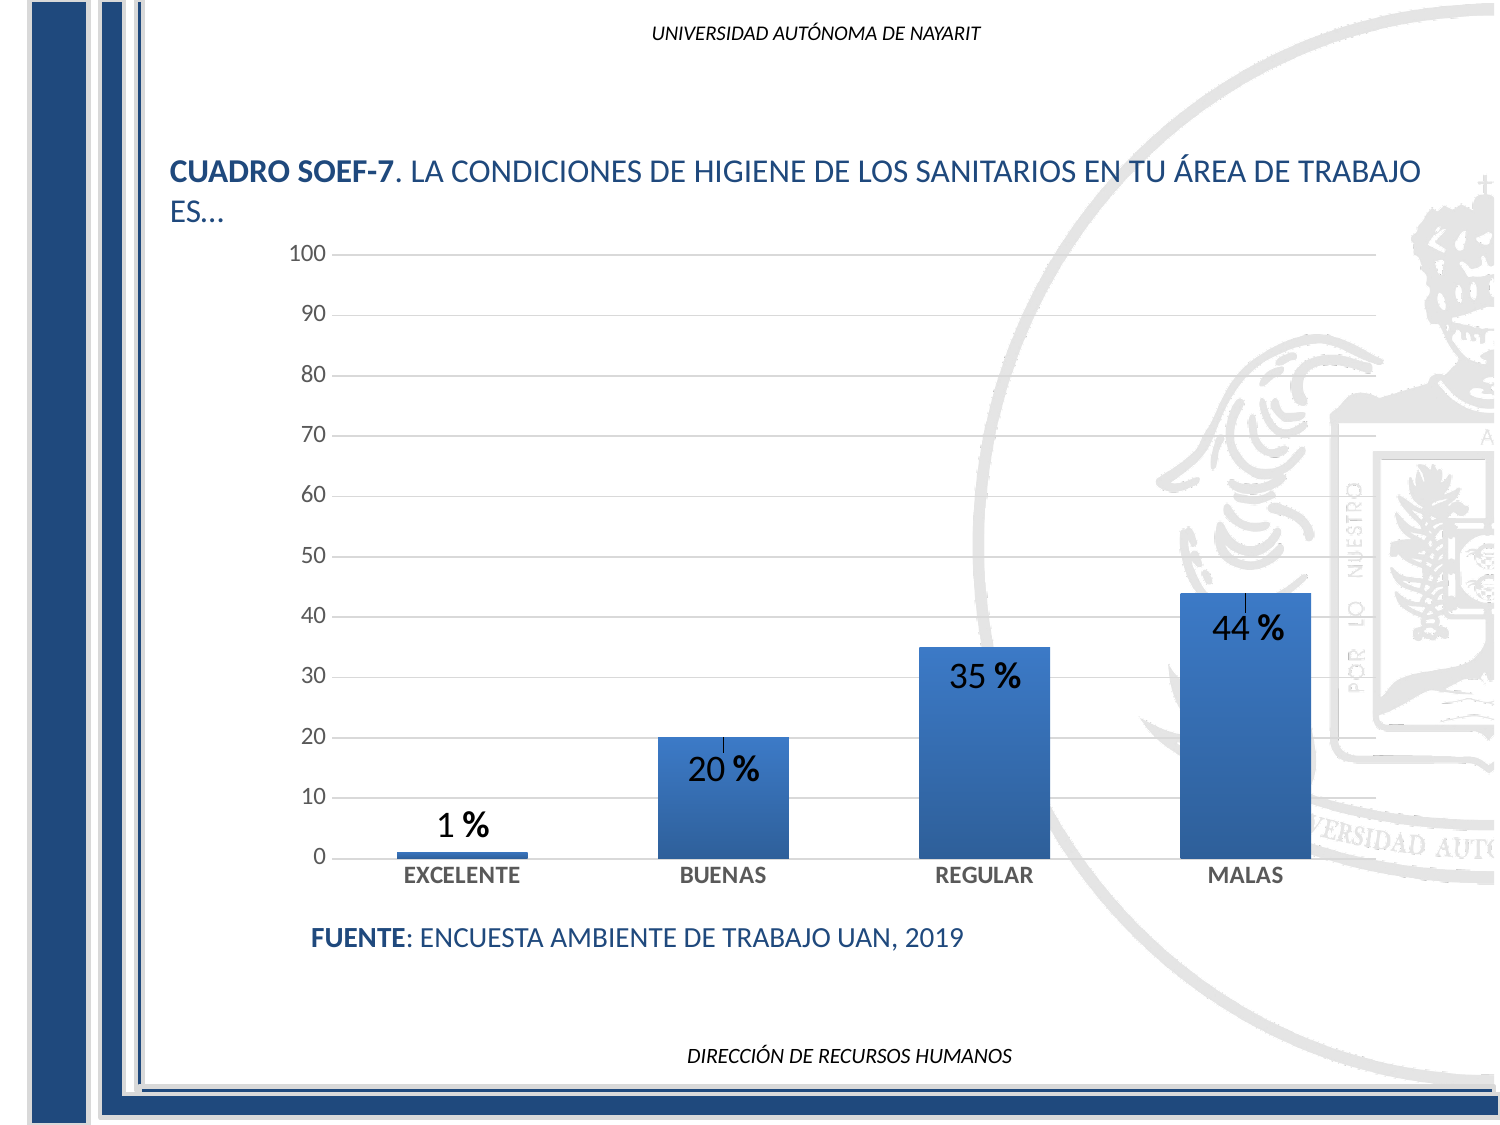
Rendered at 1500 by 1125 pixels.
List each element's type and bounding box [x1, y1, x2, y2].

chart [265, 228, 1400, 904]
text_box [29, 0, 1500, 1125]
